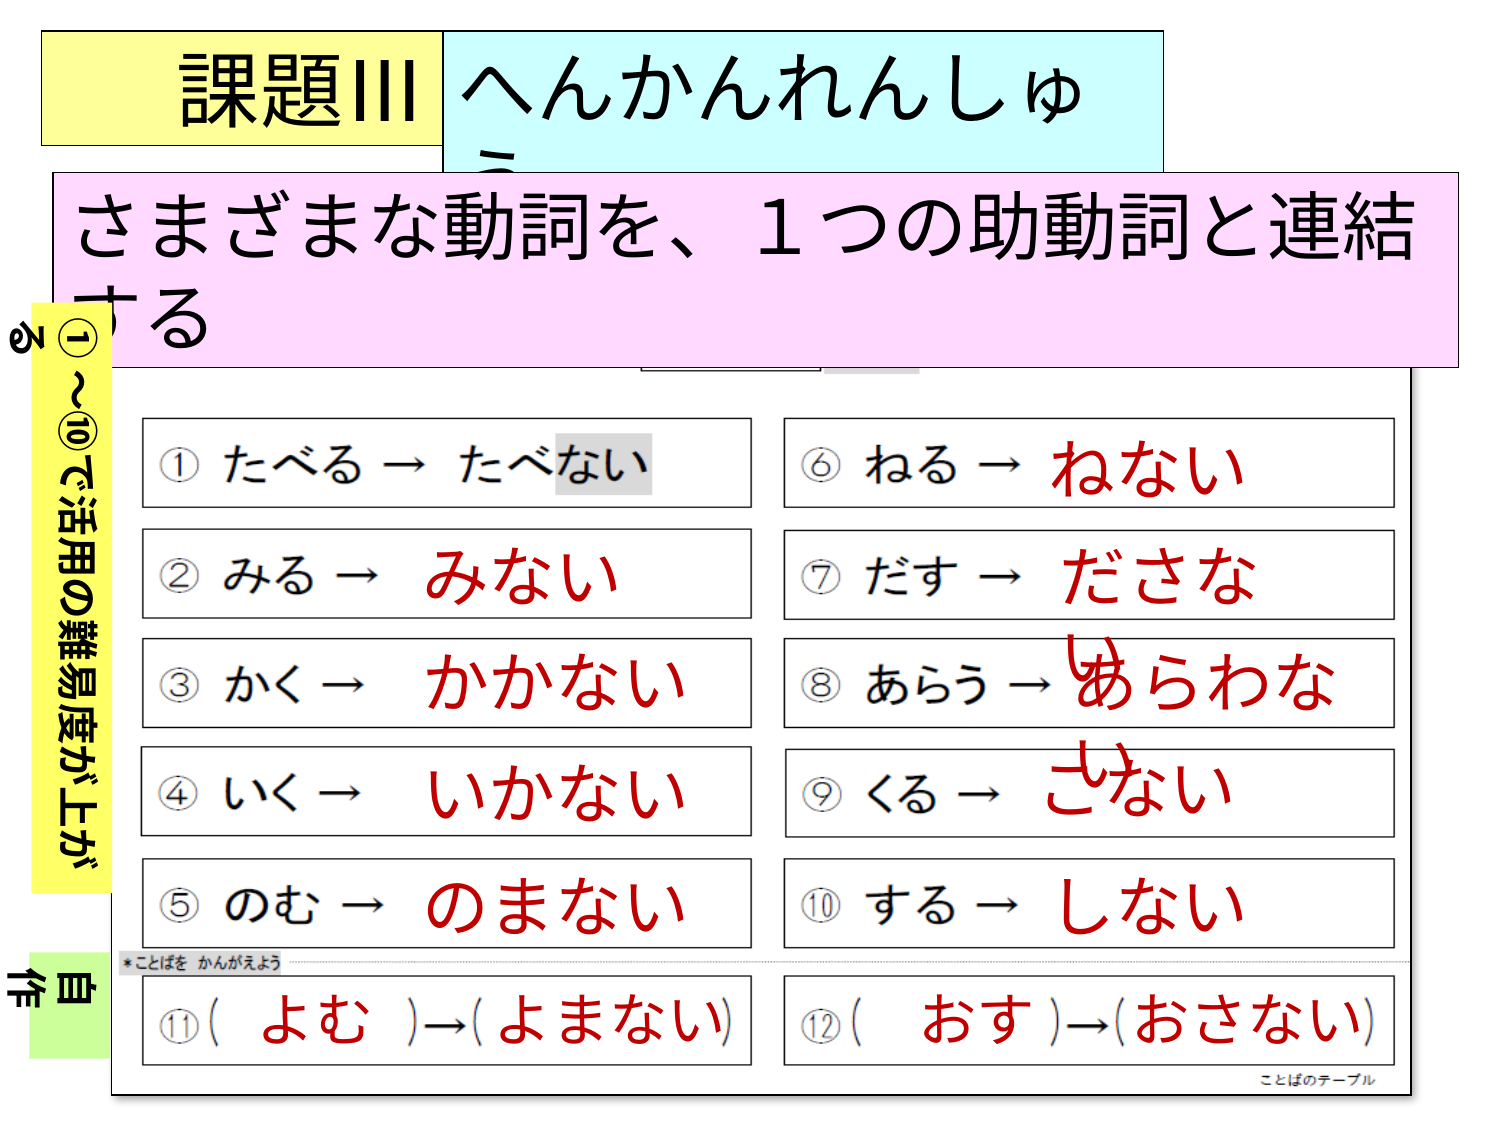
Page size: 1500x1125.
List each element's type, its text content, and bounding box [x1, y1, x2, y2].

text_box さまざまな動詞を、１つの助動詞と連結する [53, 172, 1459, 368]
text_box へんかんれんしゅう [442, 30, 1164, 172]
text_box 課題Ⅲ [41, 30, 442, 146]
picture [111, 302, 1411, 1095]
text_box 自作 [29, 952, 106, 1059]
text_box ①～⑩で活用の難易度が上がる [31, 302, 111, 894]
